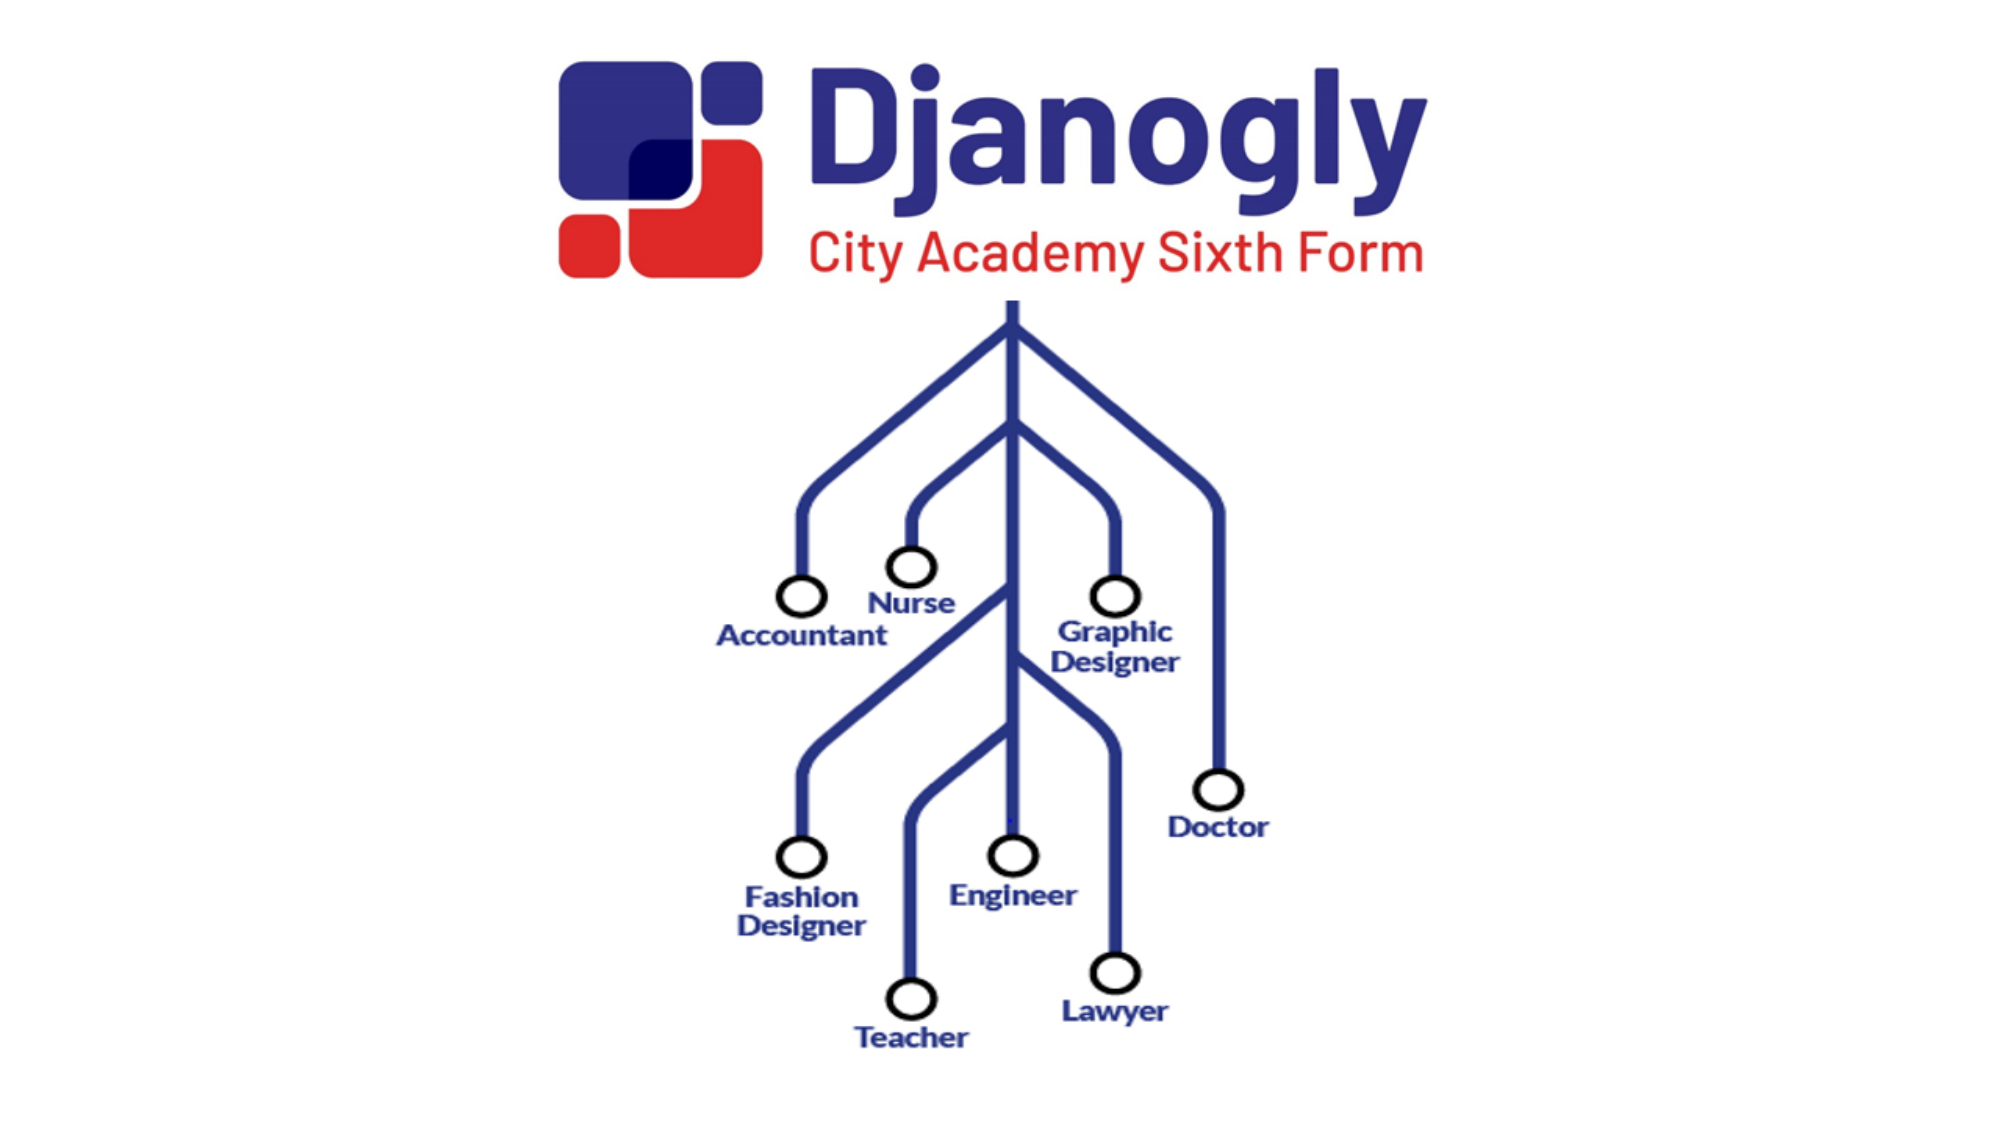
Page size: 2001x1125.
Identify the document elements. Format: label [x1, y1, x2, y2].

picture [534, 35, 1466, 1090]
